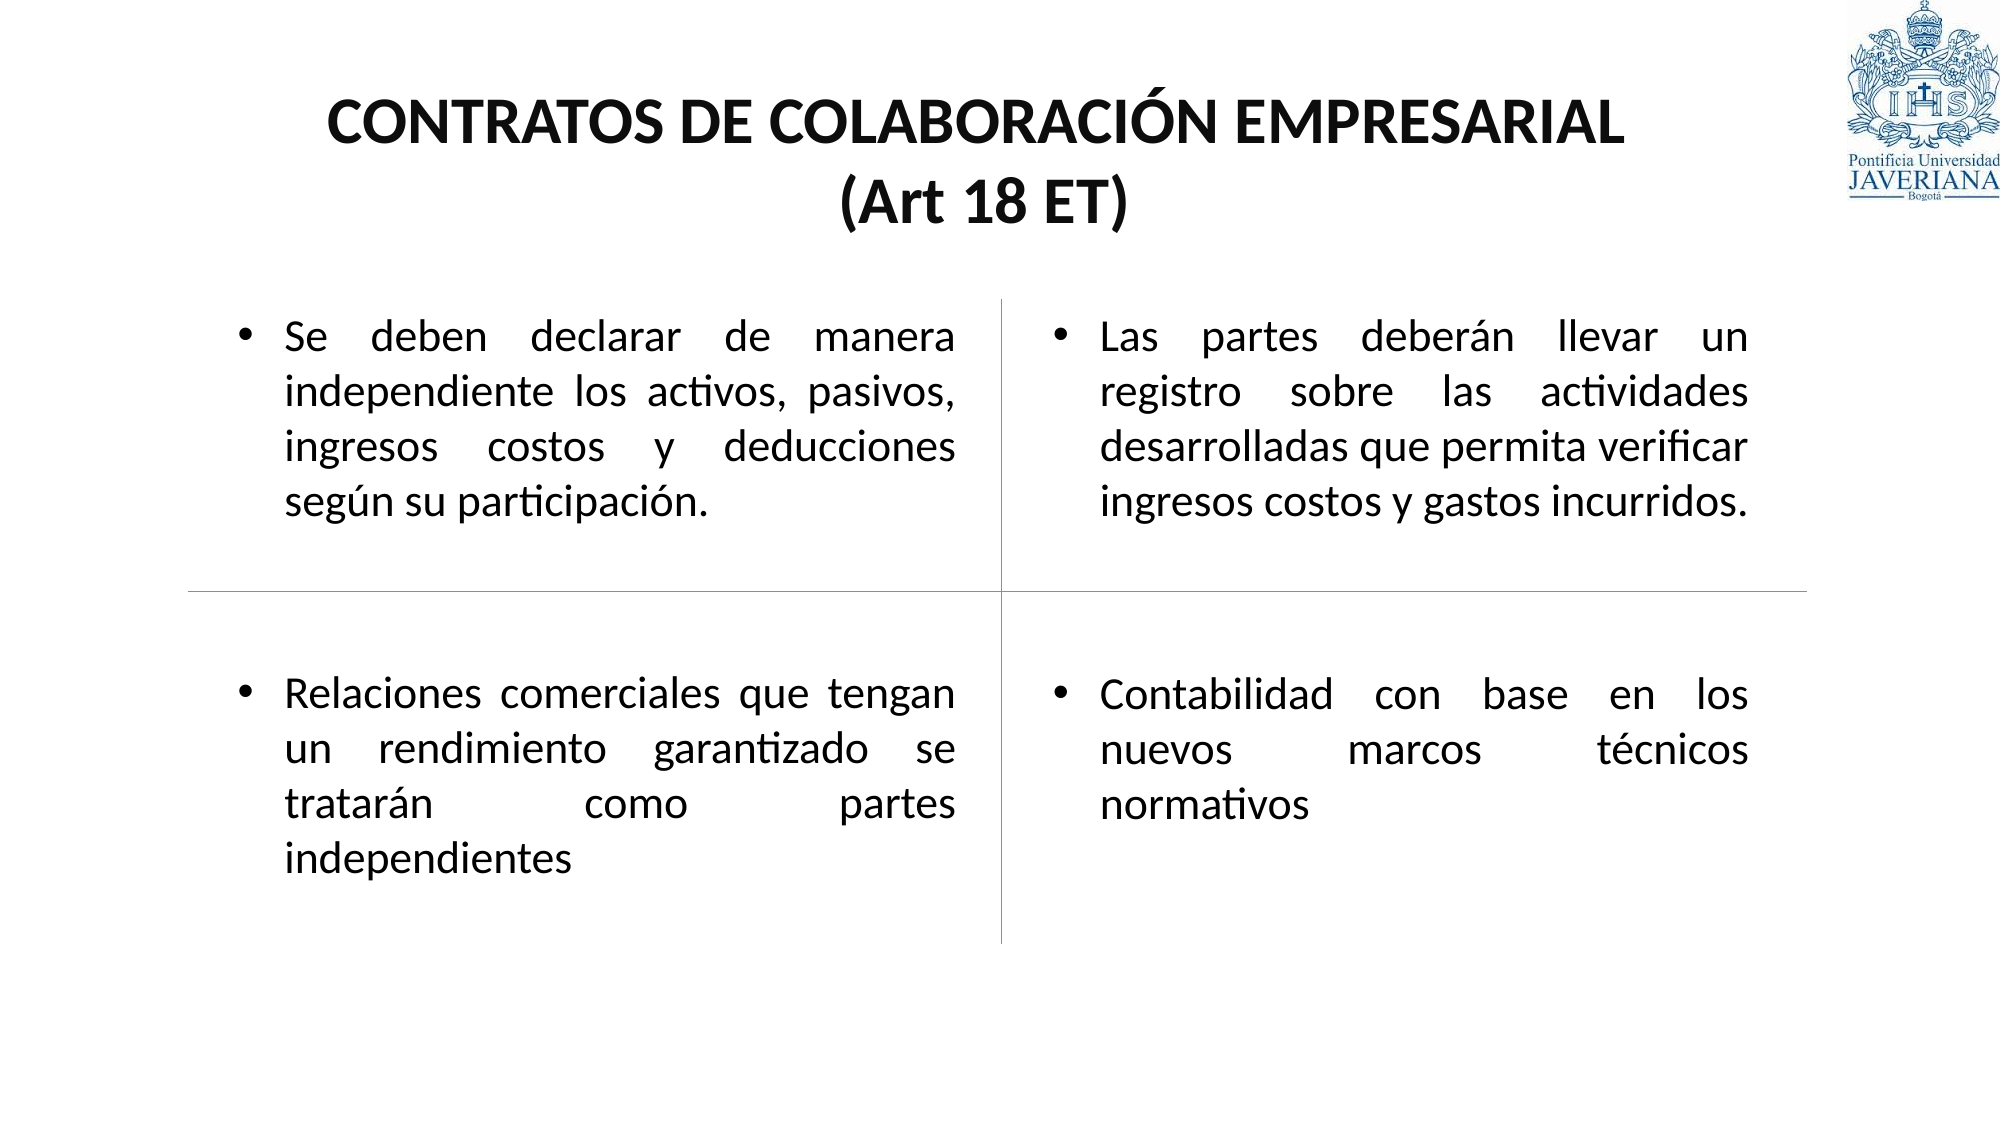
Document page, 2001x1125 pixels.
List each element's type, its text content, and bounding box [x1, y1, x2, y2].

text_box Se deben declarar de manera independiente los activos, pasivos, ingresos costos y deducciones según su participación. [222, 298, 972, 589]
text_box Las partes deberán llevar un registro sobre las actividades desarrolladas que permita verificar ingresos costos y gastos incurridos. [1038, 298, 1765, 534]
text_box Contabilidad con base en los nuevos marcos técnicos normativos [1038, 656, 1765, 837]
text_box CONTRATOS DE COLABORACIÓN EMPRESARIAL (Art 18 ET) [312, 69, 1657, 245]
picture [1847, 0, 2000, 201]
text_box Relaciones comerciales que tengan un rendimiento garantizado se tratarán como partes independientes [222, 655, 972, 890]
